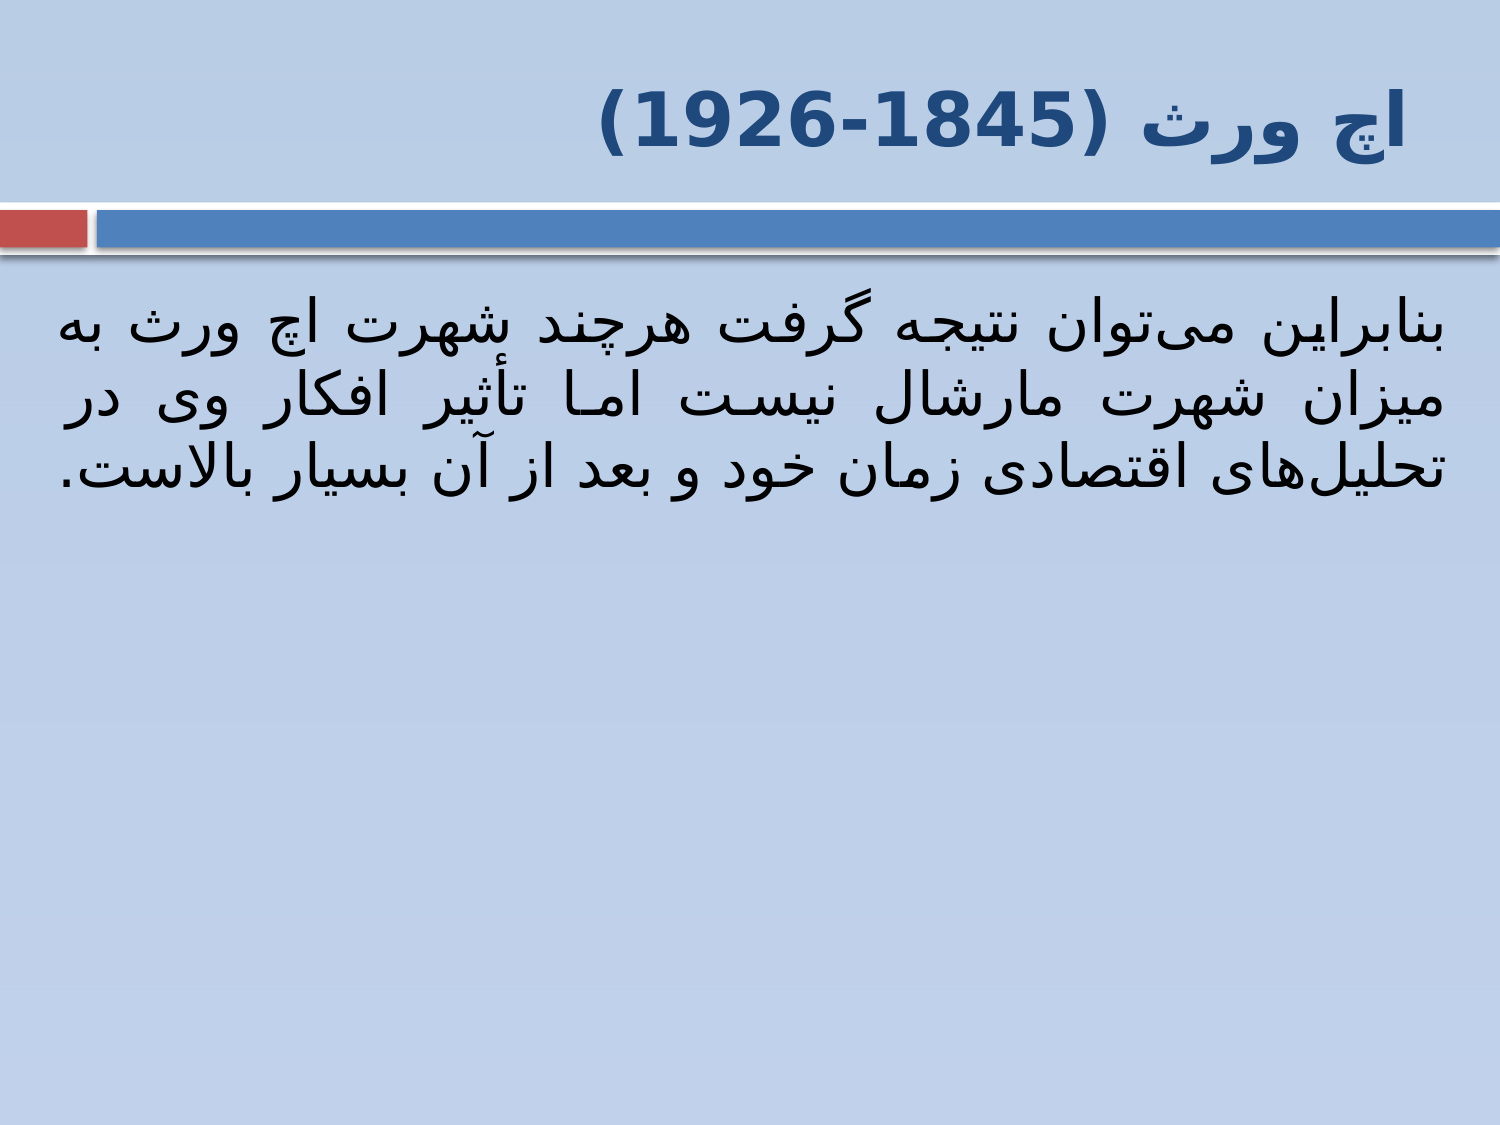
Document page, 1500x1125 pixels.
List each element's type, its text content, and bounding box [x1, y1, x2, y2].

list بنابر‌این می‌توان نتیجه گرفت هرچند شهرت اچ ورث به میزان شهرت مارشال نیست اما تأثیر افکار وی در تحلیل‌های اقتصادی زمان خود و بعد از آن بسیار بالاست. [37, 275, 1463, 1100]
title اچ ورث (1845-1926) [87, 44, 1425, 188]
